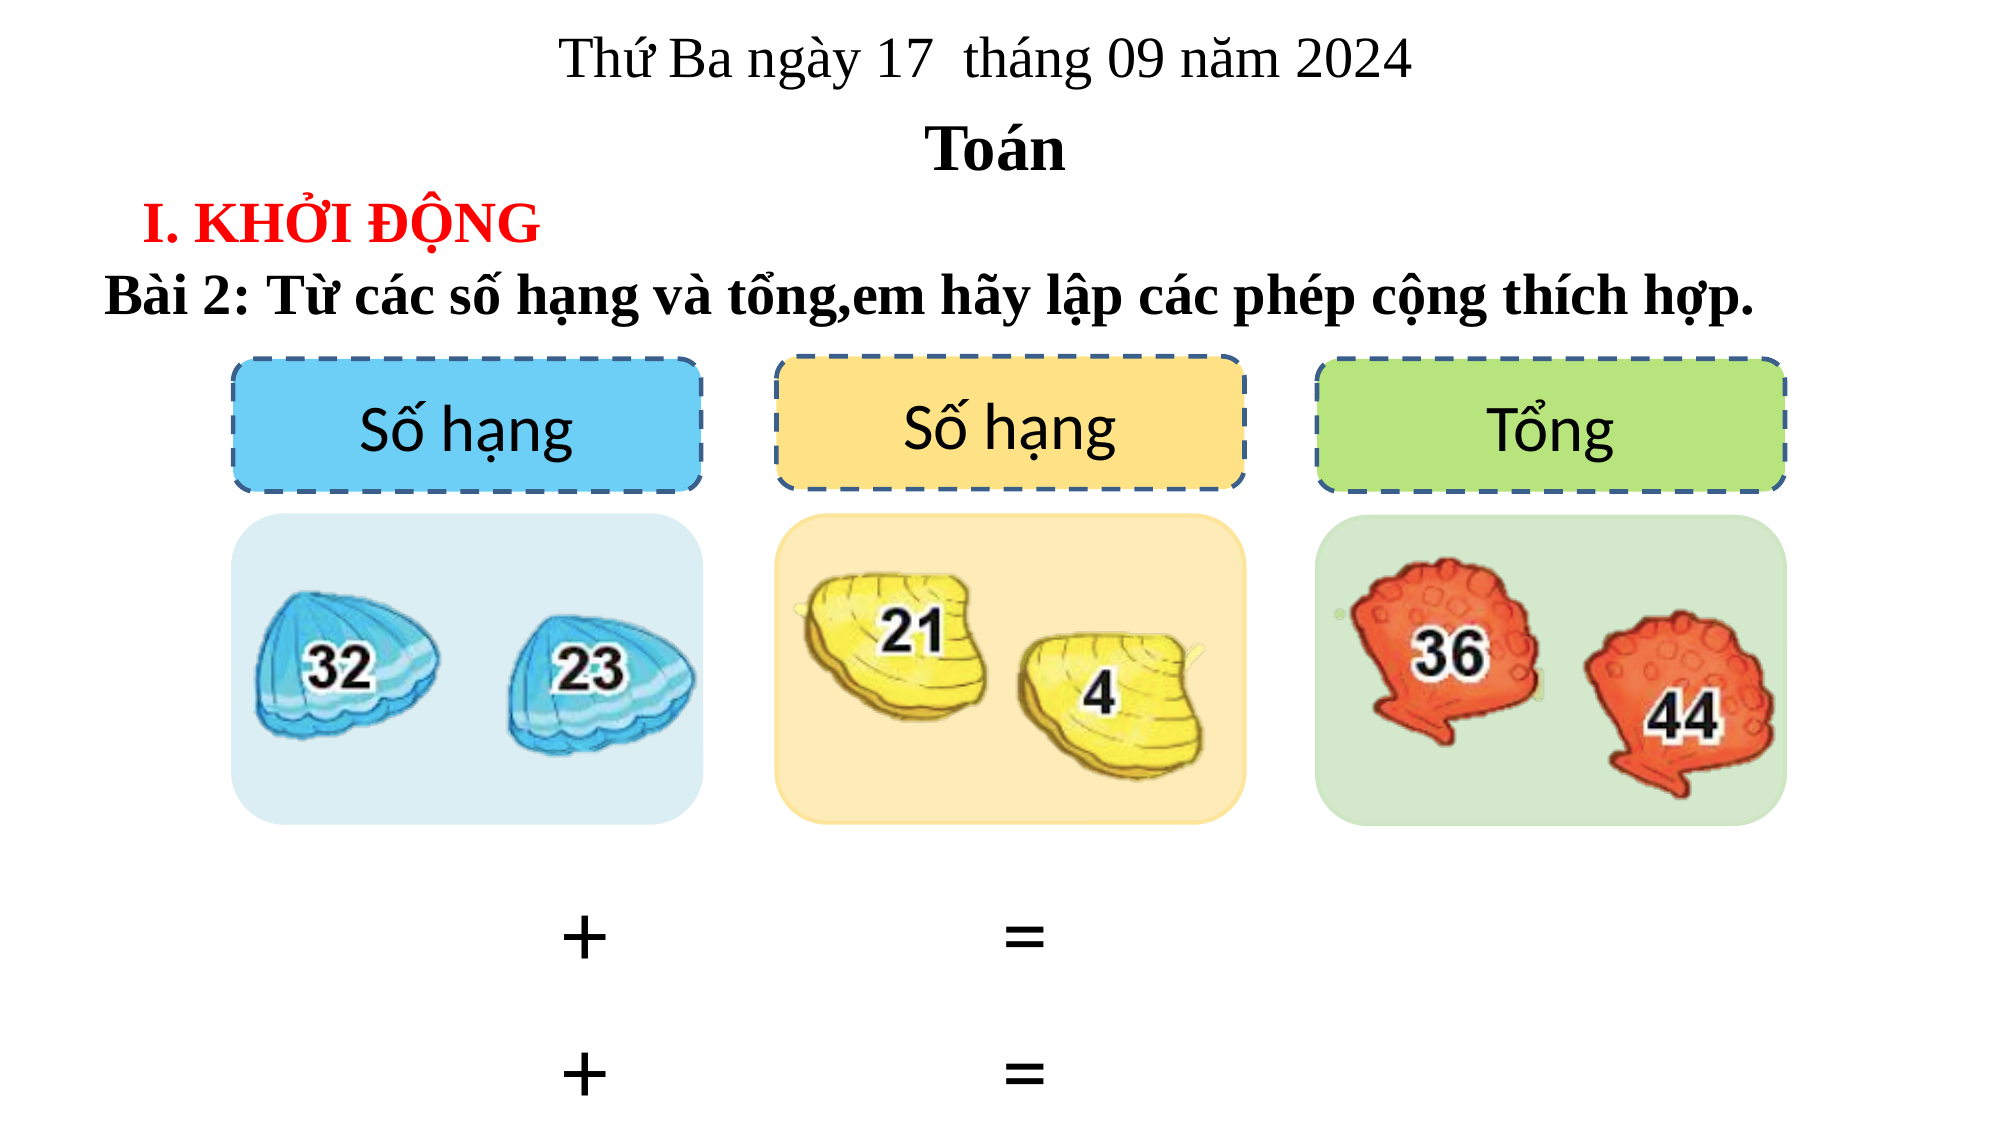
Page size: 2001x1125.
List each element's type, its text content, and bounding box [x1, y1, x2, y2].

text_box = [928, 1003, 1122, 1125]
text_box Bài 2: Từ các số hạng và tổng,em hãy lập các phép cộng thích hợp. [89, 248, 1786, 334]
picture [252, 552, 457, 763]
text_box = [928, 867, 1122, 992]
text_box Thứ Ba ngày 17 tháng 09 năm 2024 [435, 11, 1534, 96]
picture [1317, 532, 1809, 815]
text_box + [488, 1003, 682, 1125]
text_box I. KHỞI ĐỘNG [41, 176, 642, 262]
text_box + [488, 867, 682, 992]
picture [488, 551, 704, 762]
picture [777, 545, 1227, 795]
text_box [232, 356, 1832, 825]
text_box Toán [694, 96, 1295, 192]
